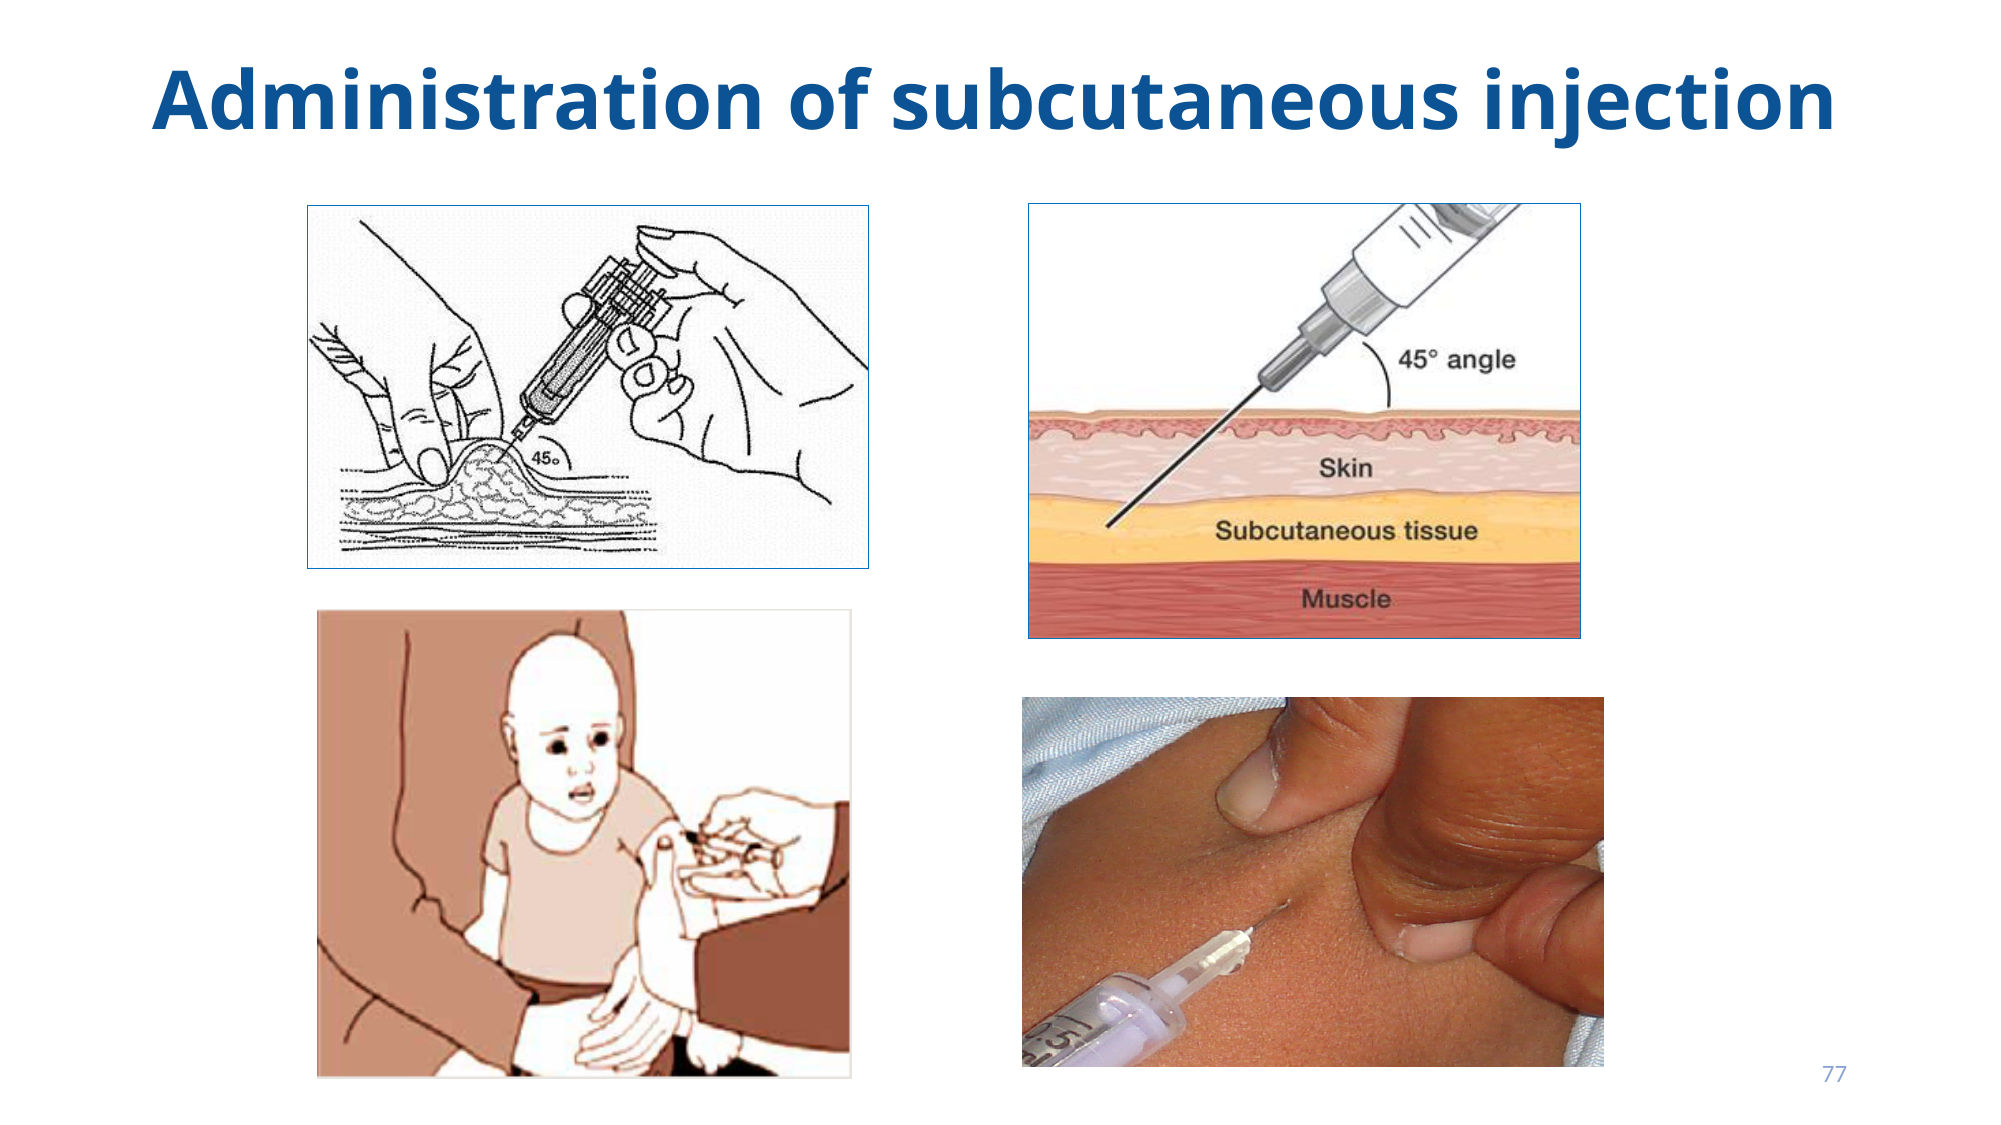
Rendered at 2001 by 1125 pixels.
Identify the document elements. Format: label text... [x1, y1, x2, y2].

picture [317, 609, 852, 1079]
title Administration of subcutaneous injection [137, 22, 1863, 185]
slide_number 77 [1412, 1042, 1863, 1103]
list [307, 205, 869, 569]
picture [1022, 697, 1604, 1067]
picture [1028, 203, 1581, 639]
